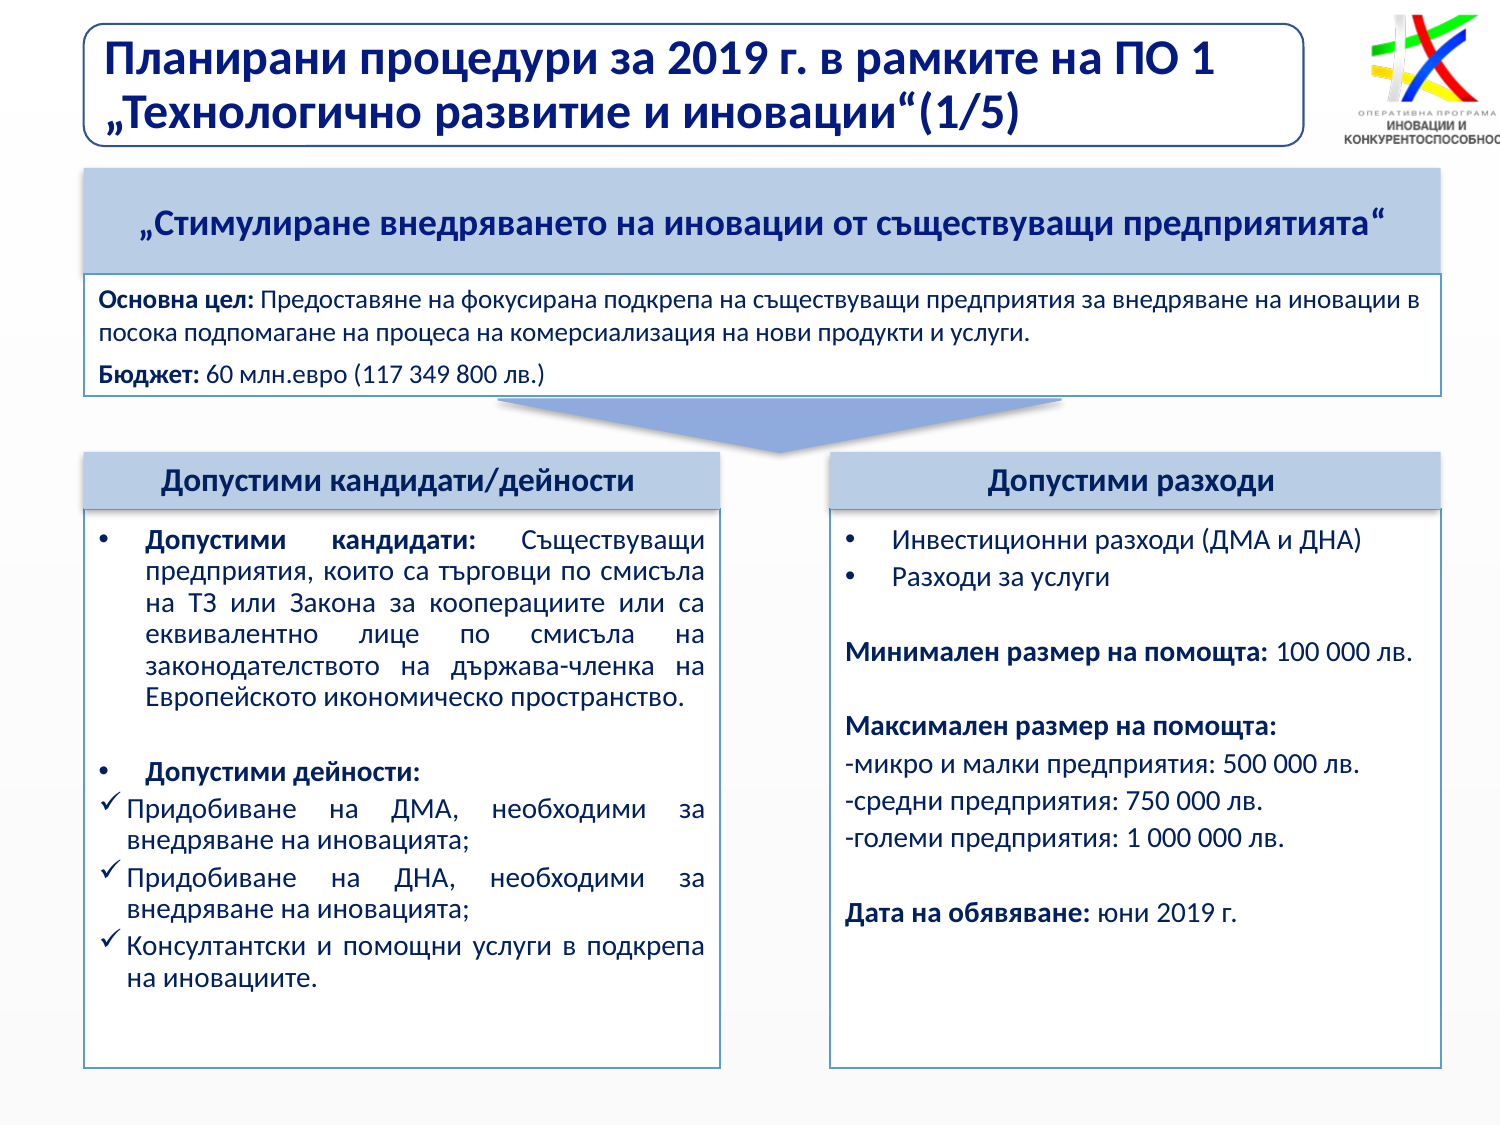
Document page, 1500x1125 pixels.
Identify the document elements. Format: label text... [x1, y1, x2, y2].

text_box Допустими кандидати/дейности [83, 451, 721, 510]
text_box Основна цел: Предоставяне на фокусирана подкрепа на съществуващи предприятия за внедряване на иновации в посока подпомагане на процеса на комерсиализация на нови продукти и услуги. Бюджет: 60 млн.евро (117 349 800 лв.) [83, 273, 1442, 397]
text_box „Стимулиране внедряването на иновации от съществуващи предприятията“ [83, 167, 1441, 273]
text_box Допустими кандидати: Съществуващи предприятия, които са търговци по смисъла на ТЗ или Закона за кооперациите или са еквивалентно лице по смисъла на законодателството на държава-членка на Европейското икономическо пространство. Допустими дейности: Придобиване на ДМА, необходими за внедряване на иновацията; Придобиване на ДНА, необходими за внедряване на иновацията; Консултантски и помощни услуги в подкрепа на иновациите. [83, 516, 721, 1069]
text_box Инвестиционни разходи (ДМА и ДНА) Разходи за услуги Минимален размер на помощта: 100 000 лв. Максимален размер на помощта: -микро и малки предприятия: 500 000 лв. -средни предприятия: 750 000 лв. -големи предприятия: 1 000 000 лв. Дата на обявяване: юни 2019 г. [829, 516, 1442, 1069]
text_box Допустими разходи [830, 451, 1441, 510]
text_box [497, 399, 1062, 453]
text_box Планирани процедури за 2019 г. в рамките на ПО 1 „Технологично развитие и иновации“(1/5) [82, 22, 1305, 148]
picture [1334, 0, 1500, 161]
